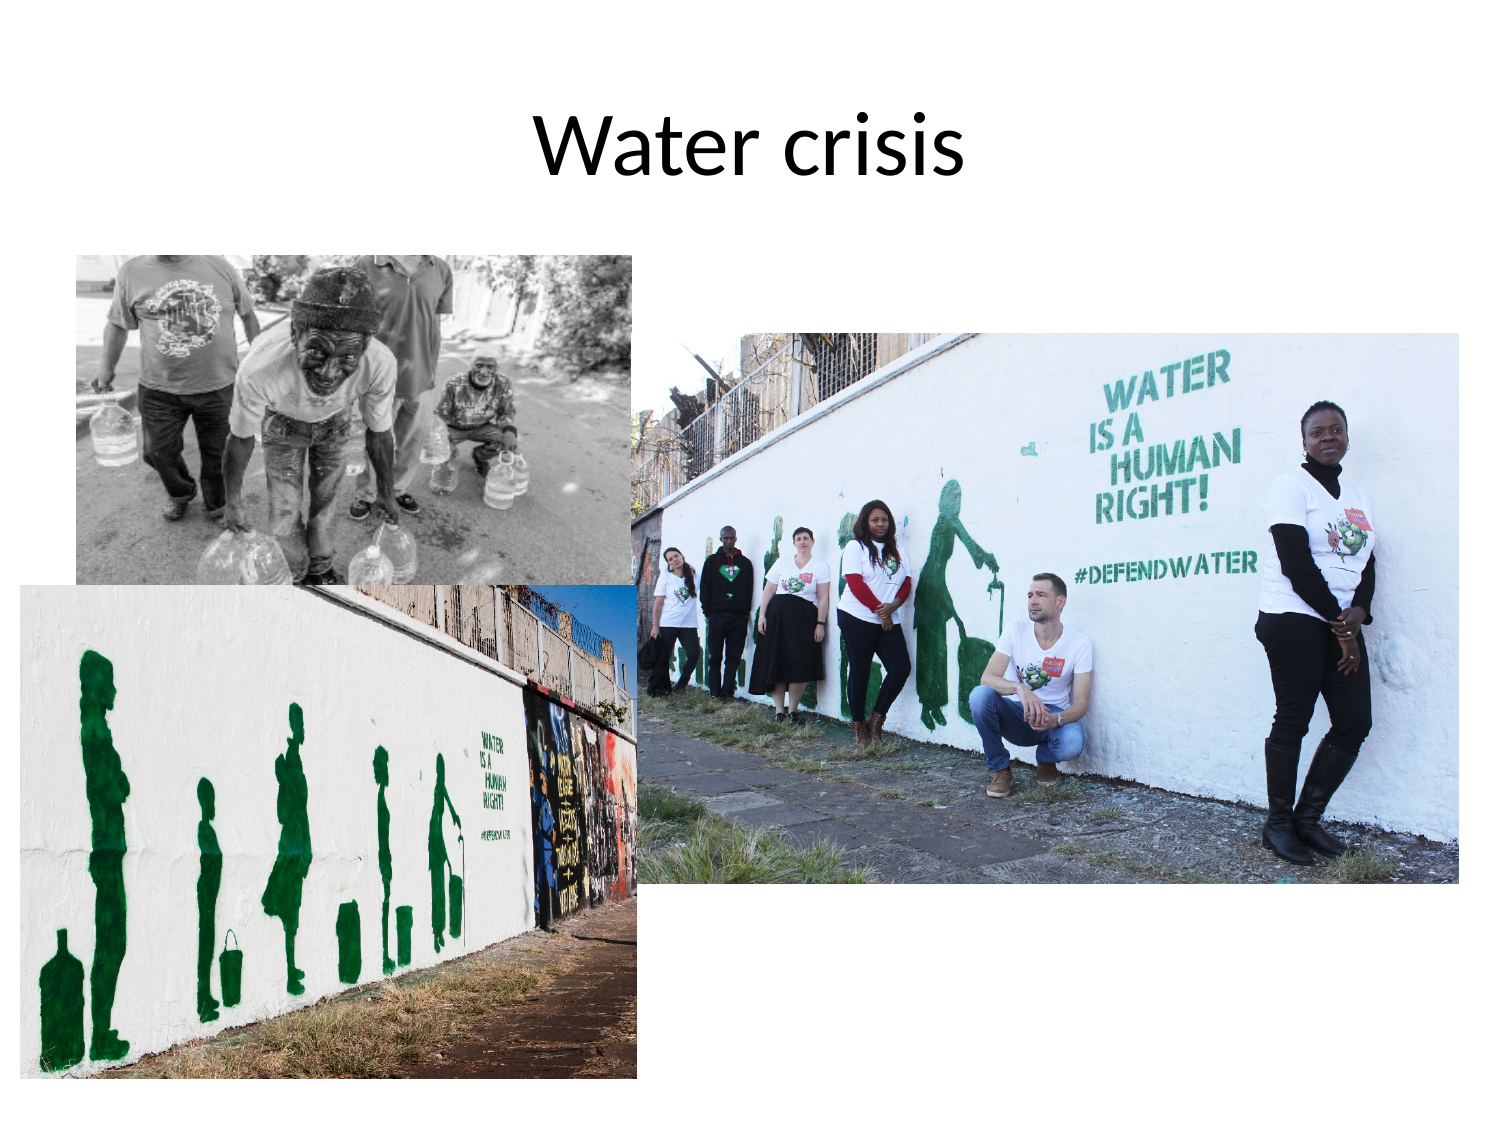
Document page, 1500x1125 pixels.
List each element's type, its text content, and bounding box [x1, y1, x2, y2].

picture [20, 332, 1459, 1080]
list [75, 255, 633, 584]
title Water crisis [75, 45, 1425, 233]
